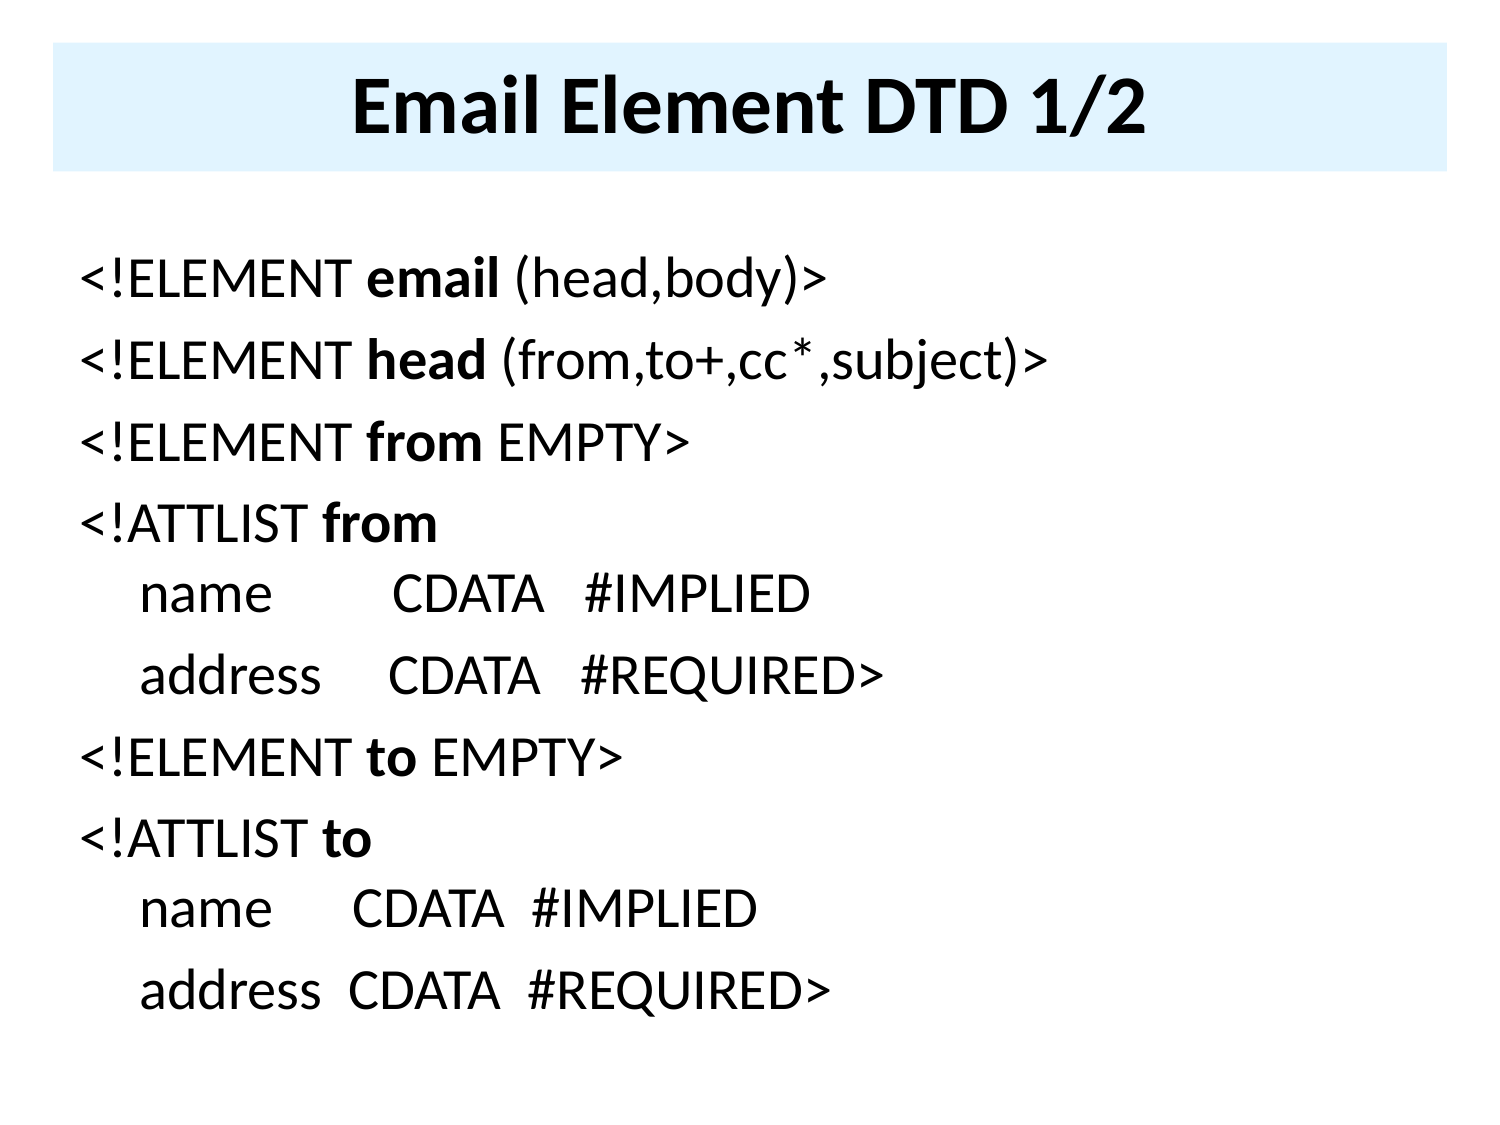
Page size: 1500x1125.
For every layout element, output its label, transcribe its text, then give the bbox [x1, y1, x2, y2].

title Email Element DTD 1/2 [53, 42, 1447, 172]
list <!ELEMENT email (head,body)> <!ELEMENT head (from,to+,cc*,subject)> <!ELEMENT from EMPTY> <!ATTLIST from name CDATA #IMPLIED address CDATA #REQUIRED> <!ELEMENT to EMPTY> <!ATTLIST to name CDATA #IMPLIED address CDATA #REQUIRED> [64, 231, 1447, 1125]
